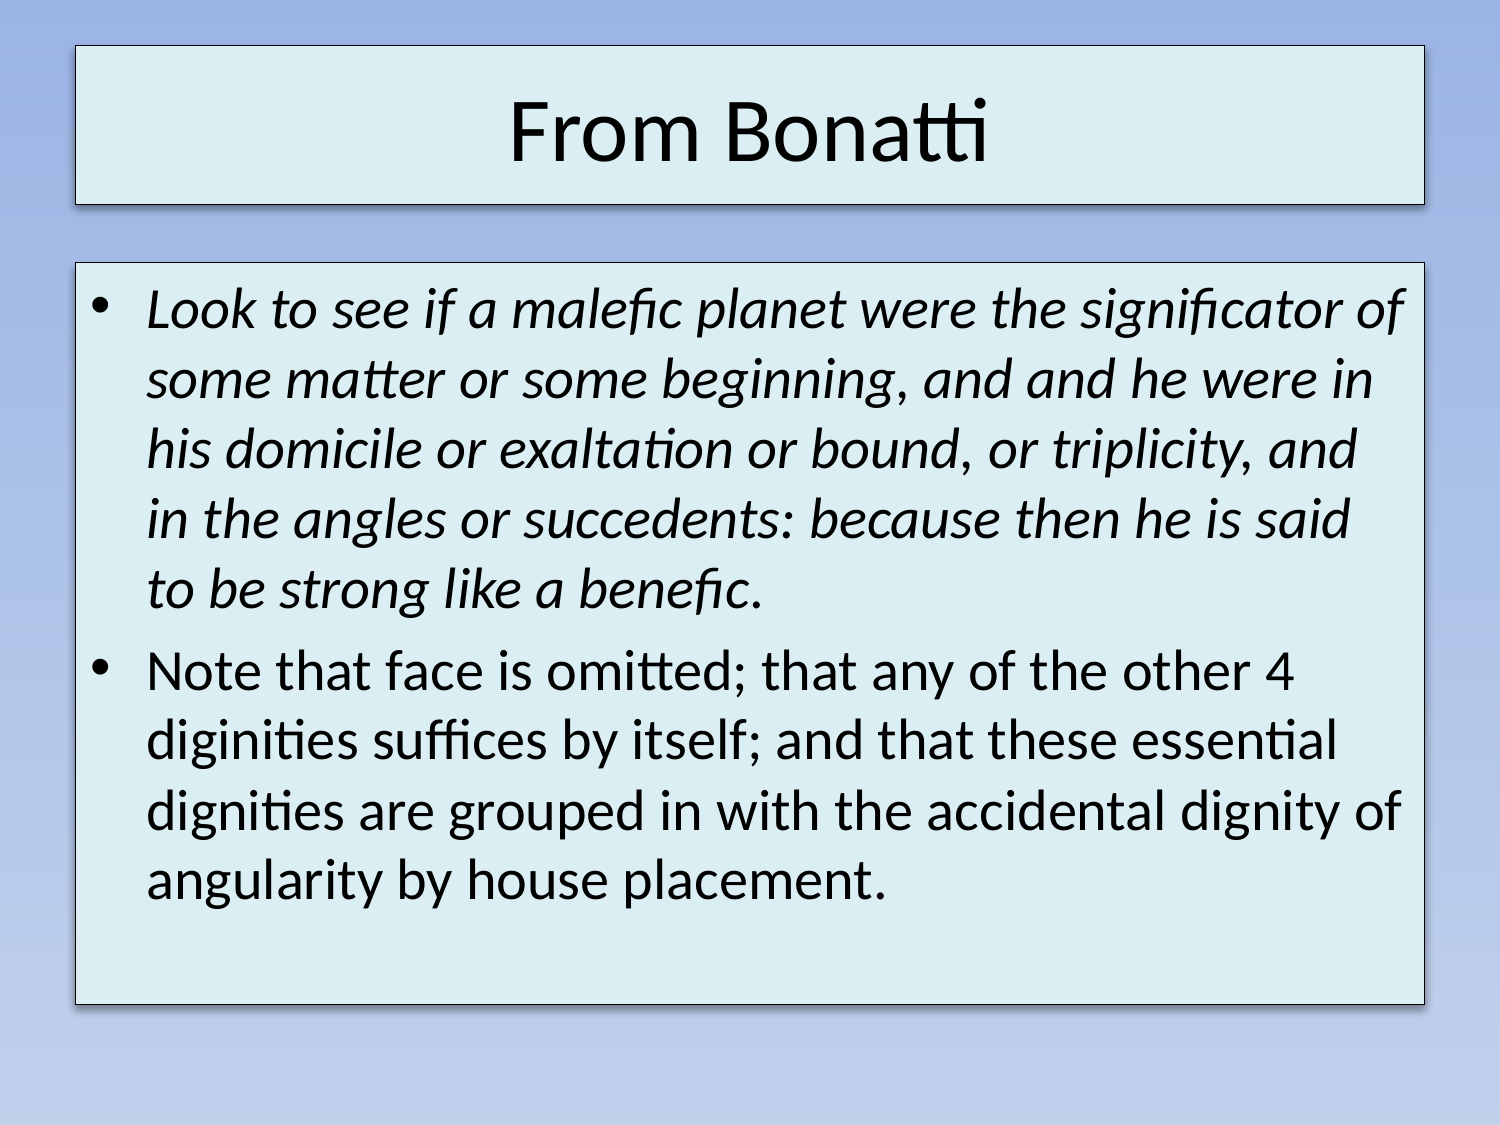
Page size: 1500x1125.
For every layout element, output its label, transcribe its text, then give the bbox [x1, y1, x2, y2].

title From Bonatti [75, 45, 1425, 205]
list Look to see if a malefic planet were the significator of some matter or some beginning, and and he were in his domicile or exaltation or bound, or triplicity, and in the angles or succedents: because then he is said to be strong like a benefic. Note that face is omitted; that any of the other 4 diginities suffices by itself; and that these essential dignities are grouped in with the accidental dignity of angularity by house placement. [75, 262, 1425, 1005]
